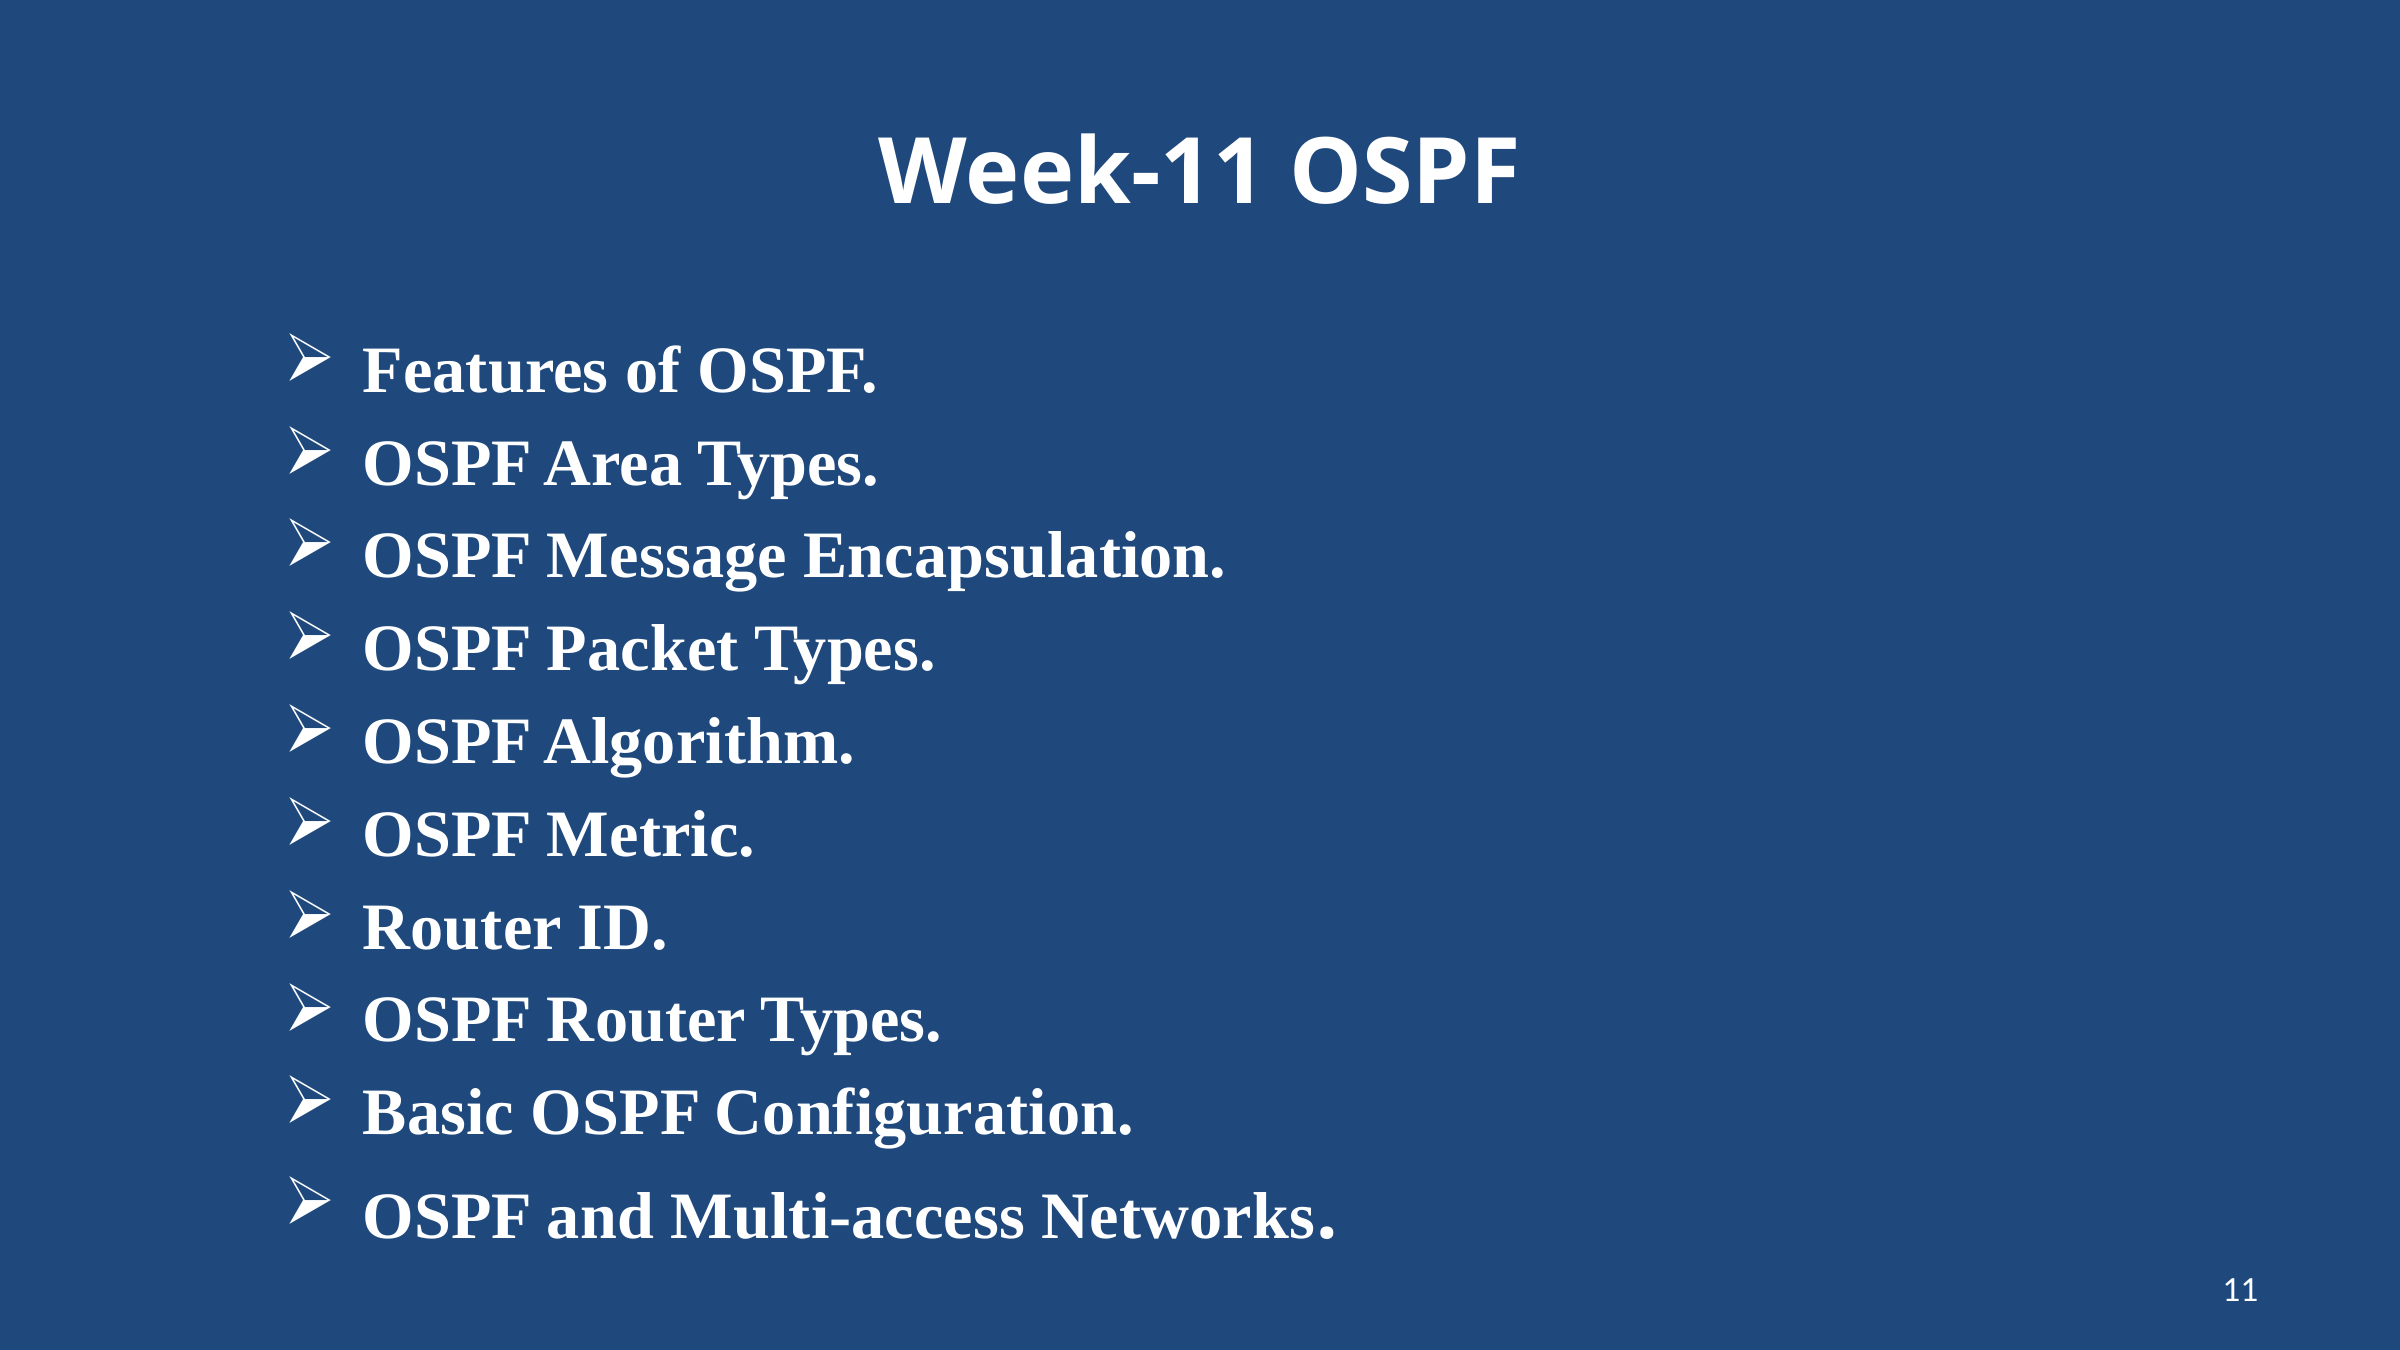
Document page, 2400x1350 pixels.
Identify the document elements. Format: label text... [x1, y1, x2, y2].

title Week-11 OSPF [120, 54, 2280, 279]
slide_number 11 [1719, 1251, 2280, 1324]
list Features of OSPF. OSPF Area Types. OSPF Message Encapsulation. OSPF Packet Types. OSPF Algorithm. OSPF Metric. Router ID. OSPF Router Types. Basic OSPF Configuration. OSPF and Multi-access Networks. [262, 315, 1900, 1275]
